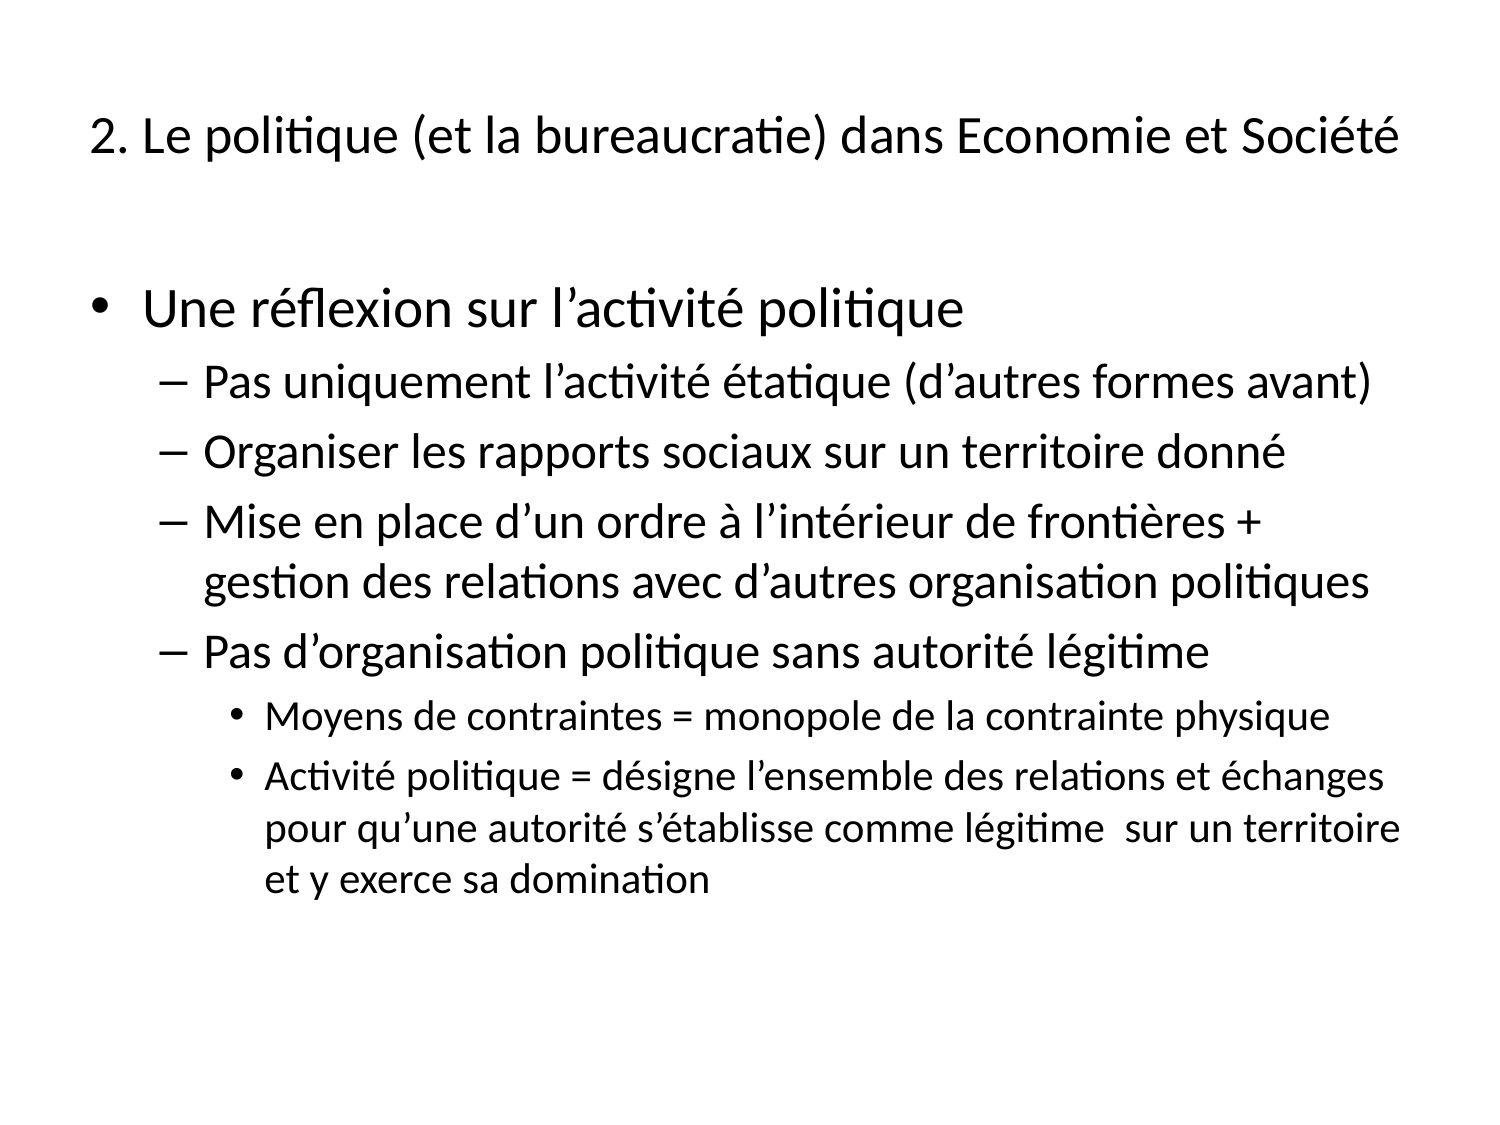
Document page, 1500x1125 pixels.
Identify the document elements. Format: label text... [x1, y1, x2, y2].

list Une réflexion sur l’activité politique Pas uniquement l’activité étatique (d’autres formes avant) Organiser les rapports sociaux sur un territoire donné Mise en place d’un ordre à l’intérieur de frontières + gestion des relations avec d’autres organisation politiques Pas d’organisation politique sans autorité légitime Moyens de contraintes = monopole de la contrainte physique Activité politique = désigne l’ensemble des relations et échanges pour qu’une autorité s’établisse comme légitime sur un territoire et y exerce sa domination [75, 262, 1425, 1005]
title 2. Le politique (et la bureaucratie) dans Economie et Société [70, 70, 1421, 258]
